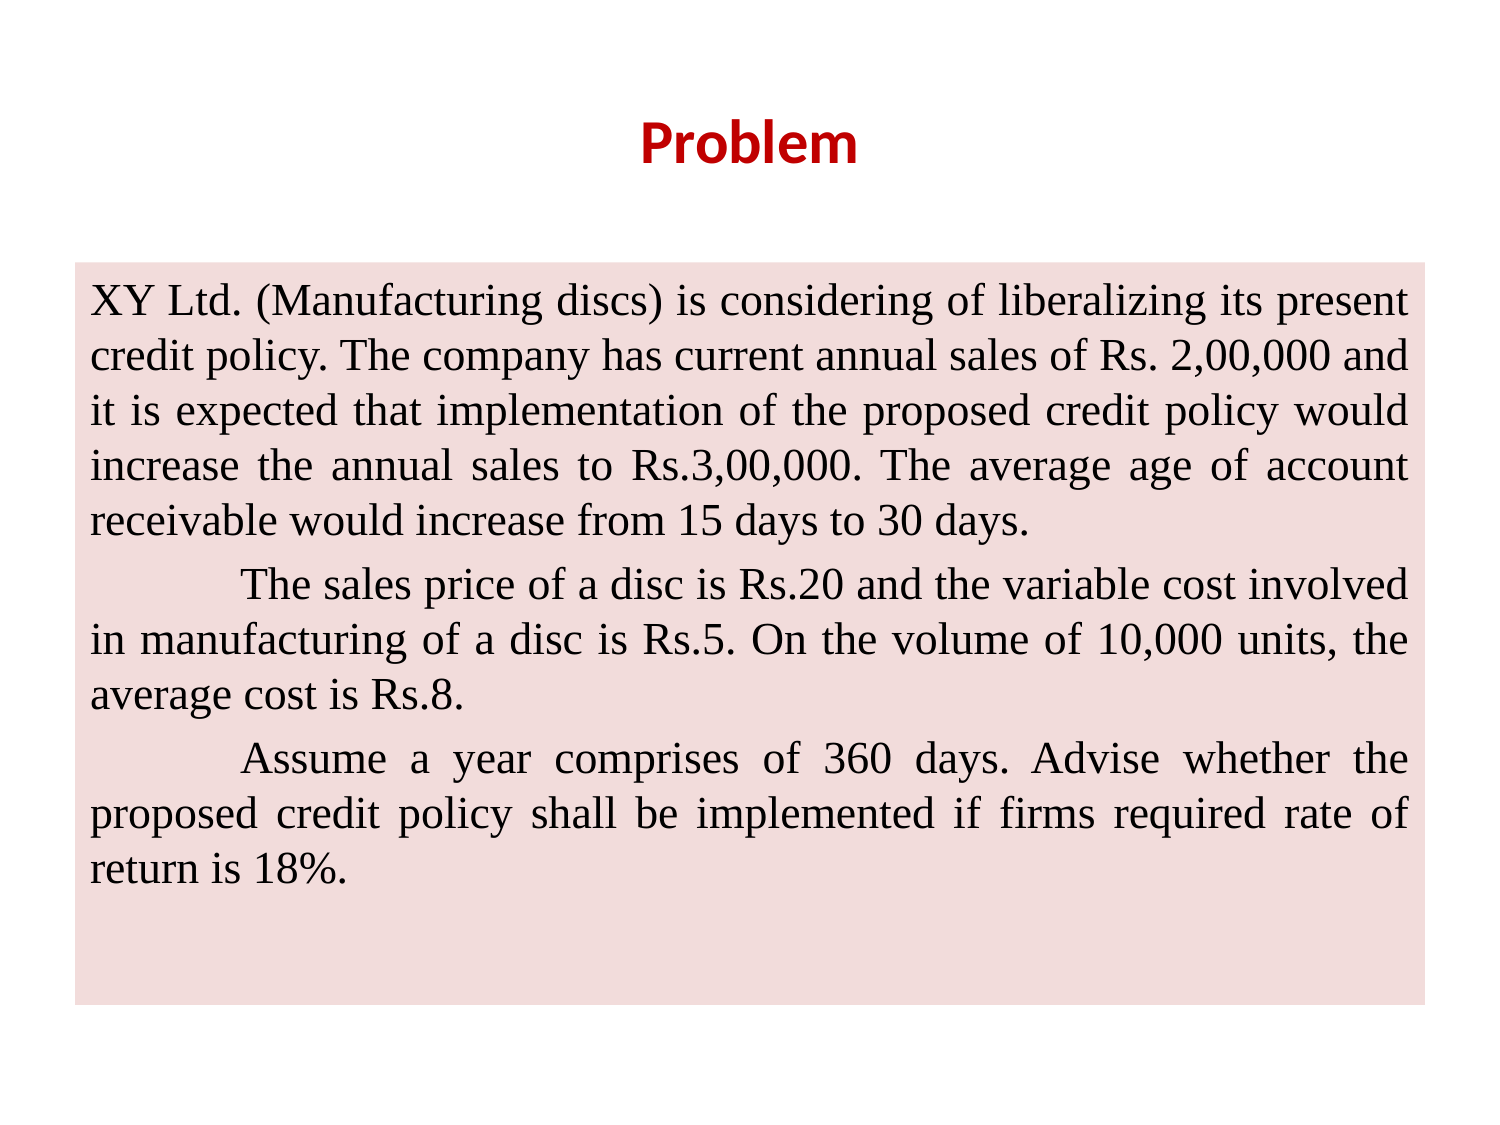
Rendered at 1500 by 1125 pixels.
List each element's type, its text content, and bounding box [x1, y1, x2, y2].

title Problem [75, 45, 1425, 233]
list XY Ltd. (Manufacturing discs) is considering of liberalizing its present credit policy. The company has current annual sales of Rs. 2,00,000 and it is expected that implementation of the proposed credit policy would increase the annual sales to Rs.3,00,000. The average age of account receivable would increase from 15 days to 30 days. The sales price of a disc is Rs.20 and the variable cost involved in manufacturing of a disc is Rs.5. On the volume of 10,000 units, the average cost is Rs.8. Assume a year comprises of 360 days. Advise whether the proposed credit policy shall be implemented if firms required rate of return is 18%. [75, 262, 1425, 1005]
